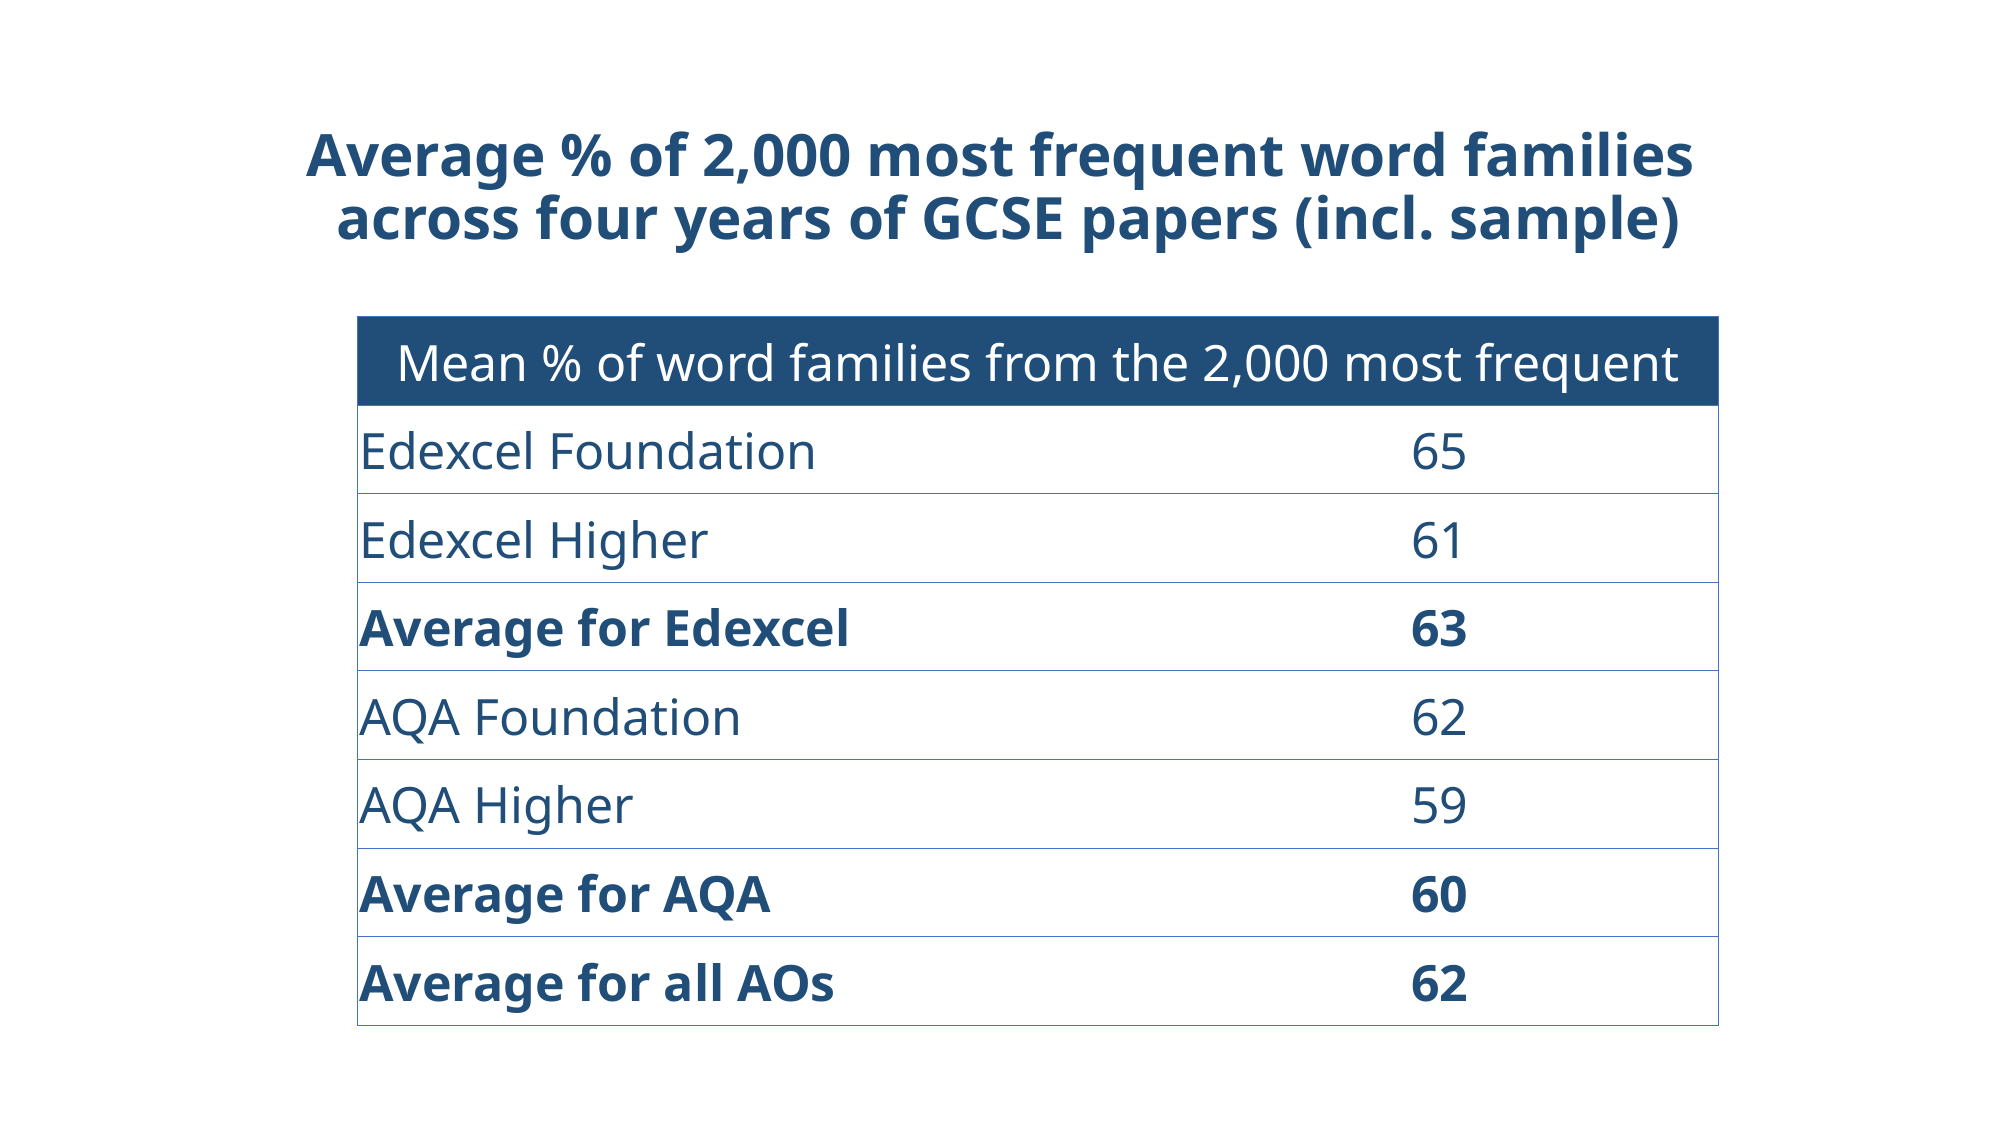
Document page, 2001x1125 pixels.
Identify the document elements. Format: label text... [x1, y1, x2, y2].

table_cell 60 [1161, 849, 1718, 936]
table_cell AQA Higher [358, 760, 1161, 848]
title Average % of 2,000 most frequent word families across four years of GCSE papers (incl. sample) [145, 80, 1871, 299]
table_cell Average for all AOs [358, 937, 1161, 1025]
table_cell 65 [1161, 406, 1718, 493]
table_cell Average for AQA [358, 849, 1161, 936]
table_cell 63 [1161, 583, 1718, 670]
table_cell 62 [1161, 671, 1718, 759]
table_cell Average for Edexcel [358, 583, 1161, 670]
table_cell Edexcel Foundation [358, 406, 1161, 493]
table_cell 59 [1161, 760, 1718, 848]
table_cell Edexcel Higher [358, 494, 1161, 582]
table_cell AQA Foundation [358, 671, 1161, 759]
table_cell 61 [1161, 494, 1718, 582]
table_cell 62 [1161, 937, 1718, 1025]
table_header Mean % of word families from the 2,000 most frequent [358, 317, 1718, 405]
